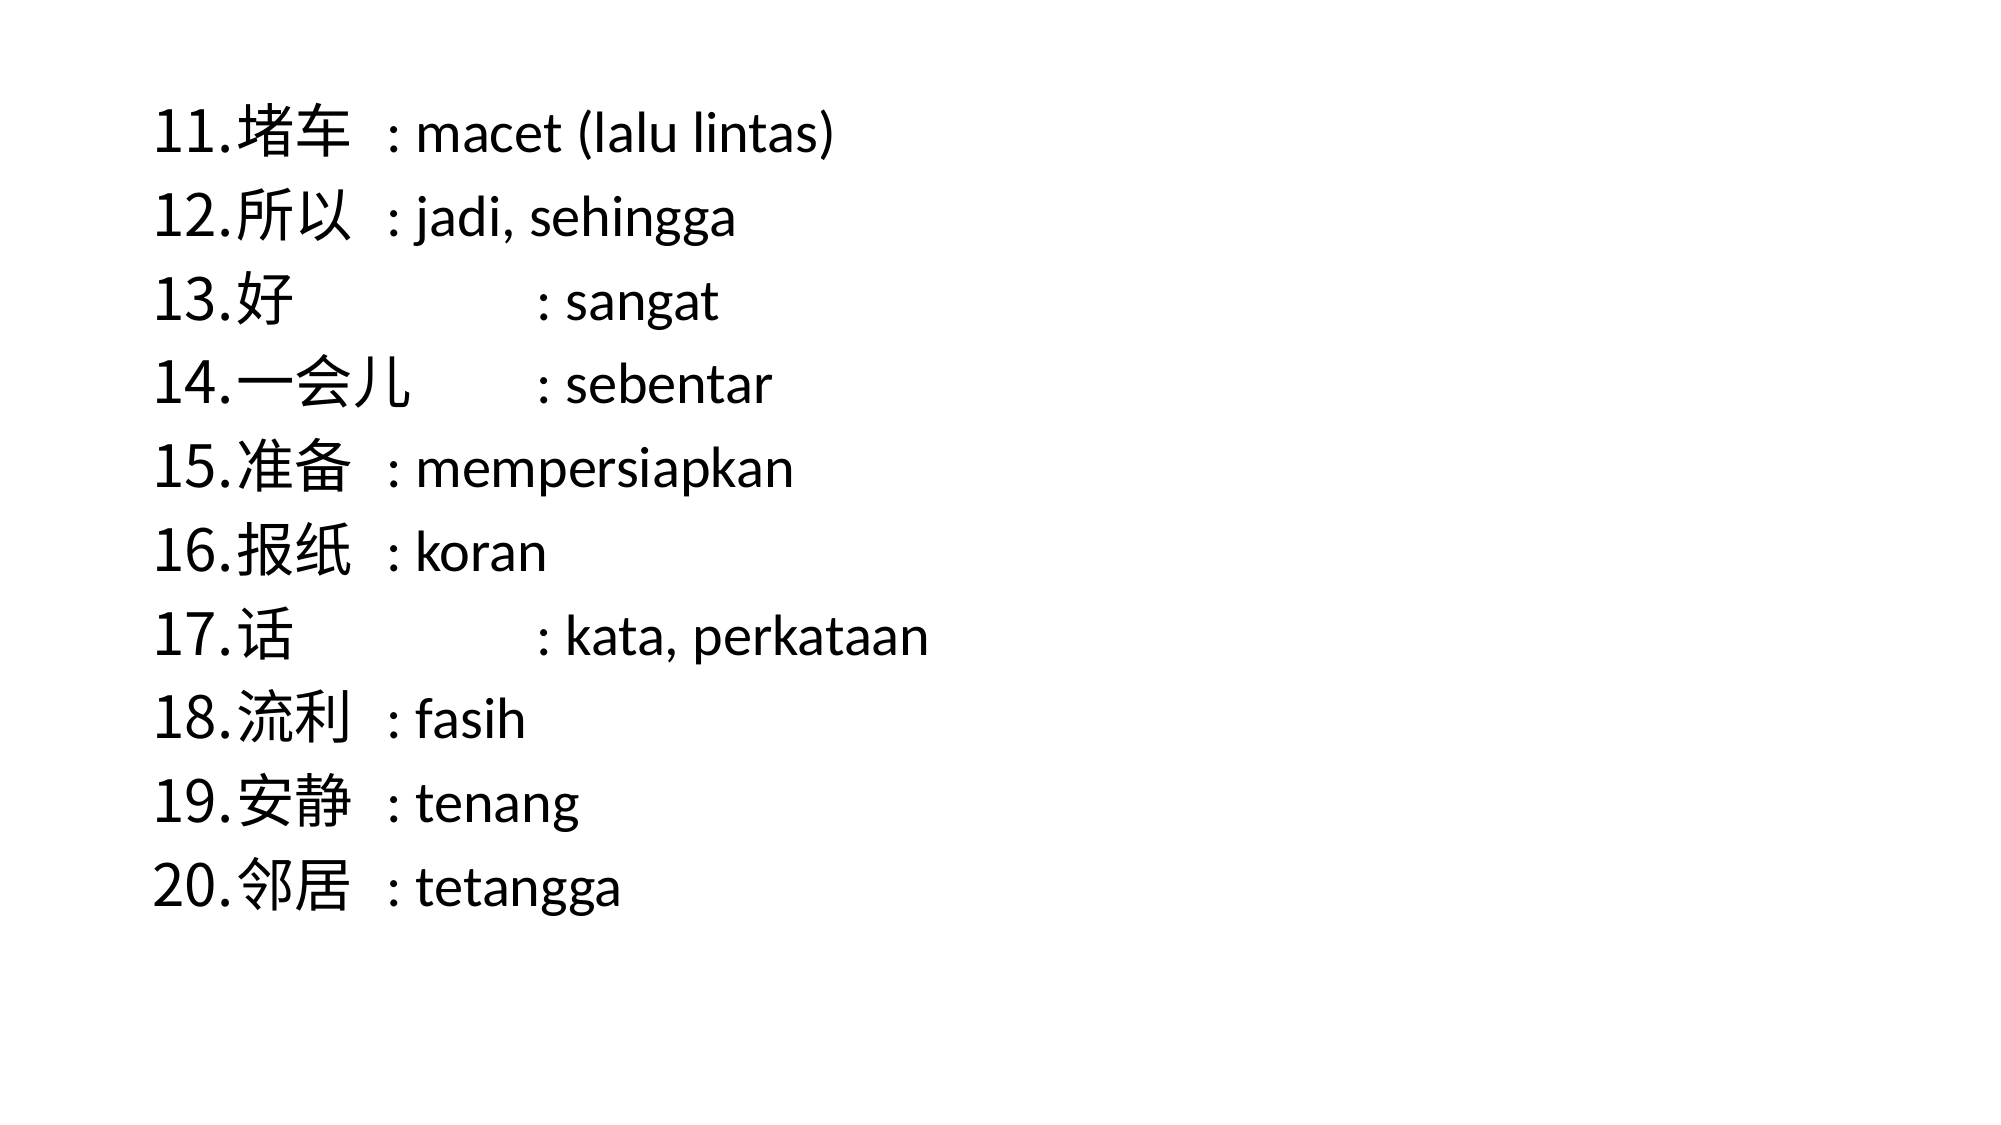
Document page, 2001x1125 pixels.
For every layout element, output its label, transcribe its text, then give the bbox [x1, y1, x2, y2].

list 堵车 : macet (lalu lintas) 所以 : jadi, sehingga 好 : sangat 一会儿 : sebentar 准备 : mempersiapkan 报纸 : koran 话 : kata, perkataan 流利 : fasih 安静 : tenang 邻居 : tetangga [137, 94, 1863, 1014]
